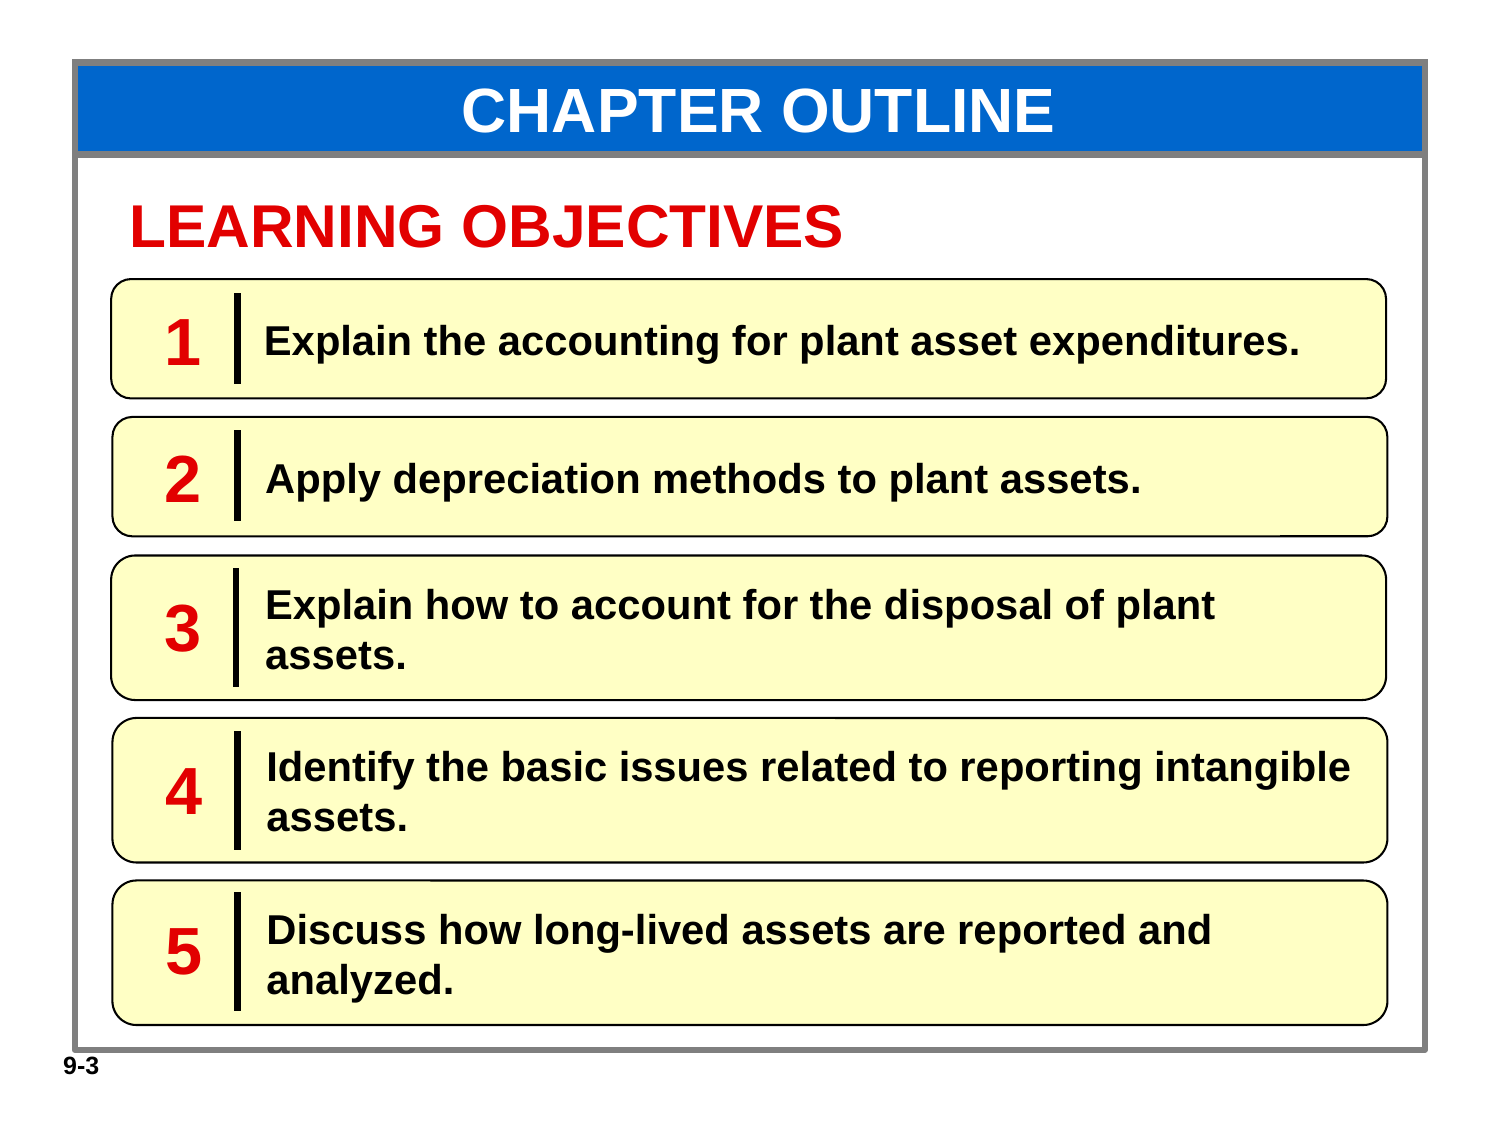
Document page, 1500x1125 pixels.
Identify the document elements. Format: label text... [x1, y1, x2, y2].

text_box 3 [137, 577, 229, 673]
text_box Discuss how long-lived assets are reported and analyzed. [112, 880, 1388, 1026]
text_box LEARNING OBJECTIVES [96, 179, 947, 259]
text_box 4 [138, 740, 230, 835]
text_box 5 [138, 900, 230, 996]
text_box Identify the basic issues related to reporting intangible assets. [112, 717, 1388, 863]
text_box 2 [137, 428, 229, 524]
text_box Explain how to account for the disposal of plant assets. [111, 555, 1387, 701]
text_box [74, 62, 1425, 1050]
